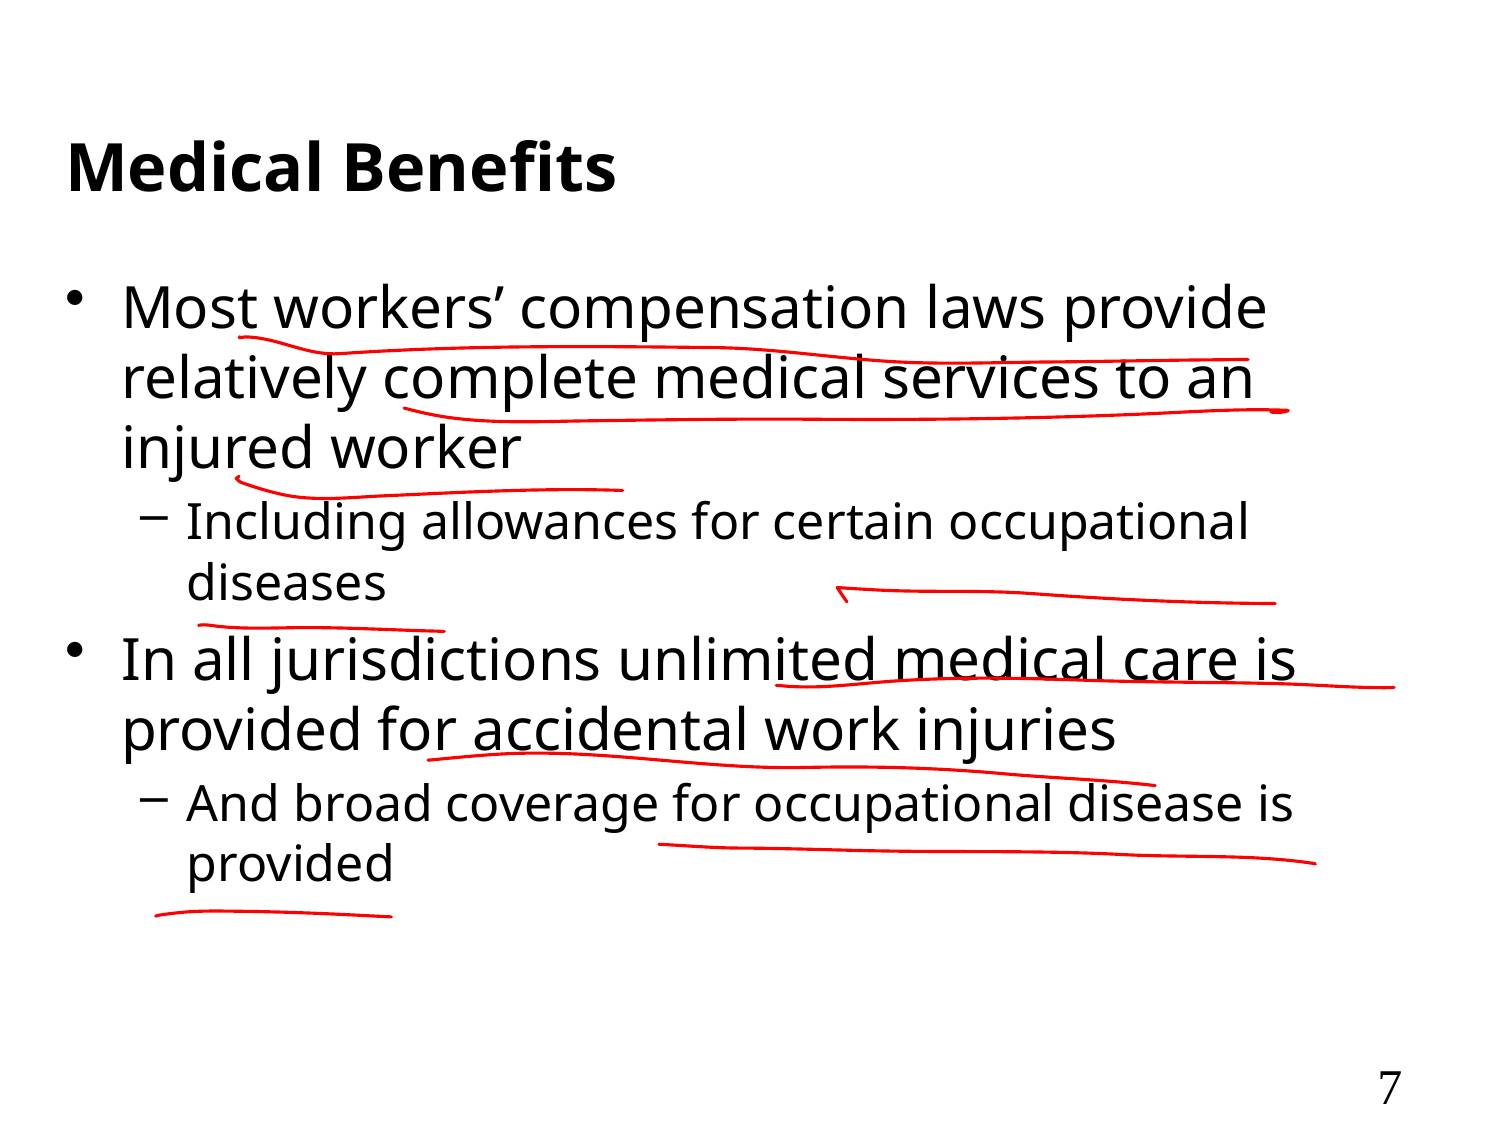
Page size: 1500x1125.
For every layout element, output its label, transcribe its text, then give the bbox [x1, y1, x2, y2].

slide_number 7 [1362, 1046, 1500, 1125]
title Medical Benefits [50, 49, 1463, 213]
list Most workers’ compensation laws provide relatively complete medical services to an injured worker Including allowances for certain occupational diseases In all jurisdictions unlimited medical care is provided for accidental work injuries And broad coverage for occupational disease is provided [50, 262, 1411, 1013]
